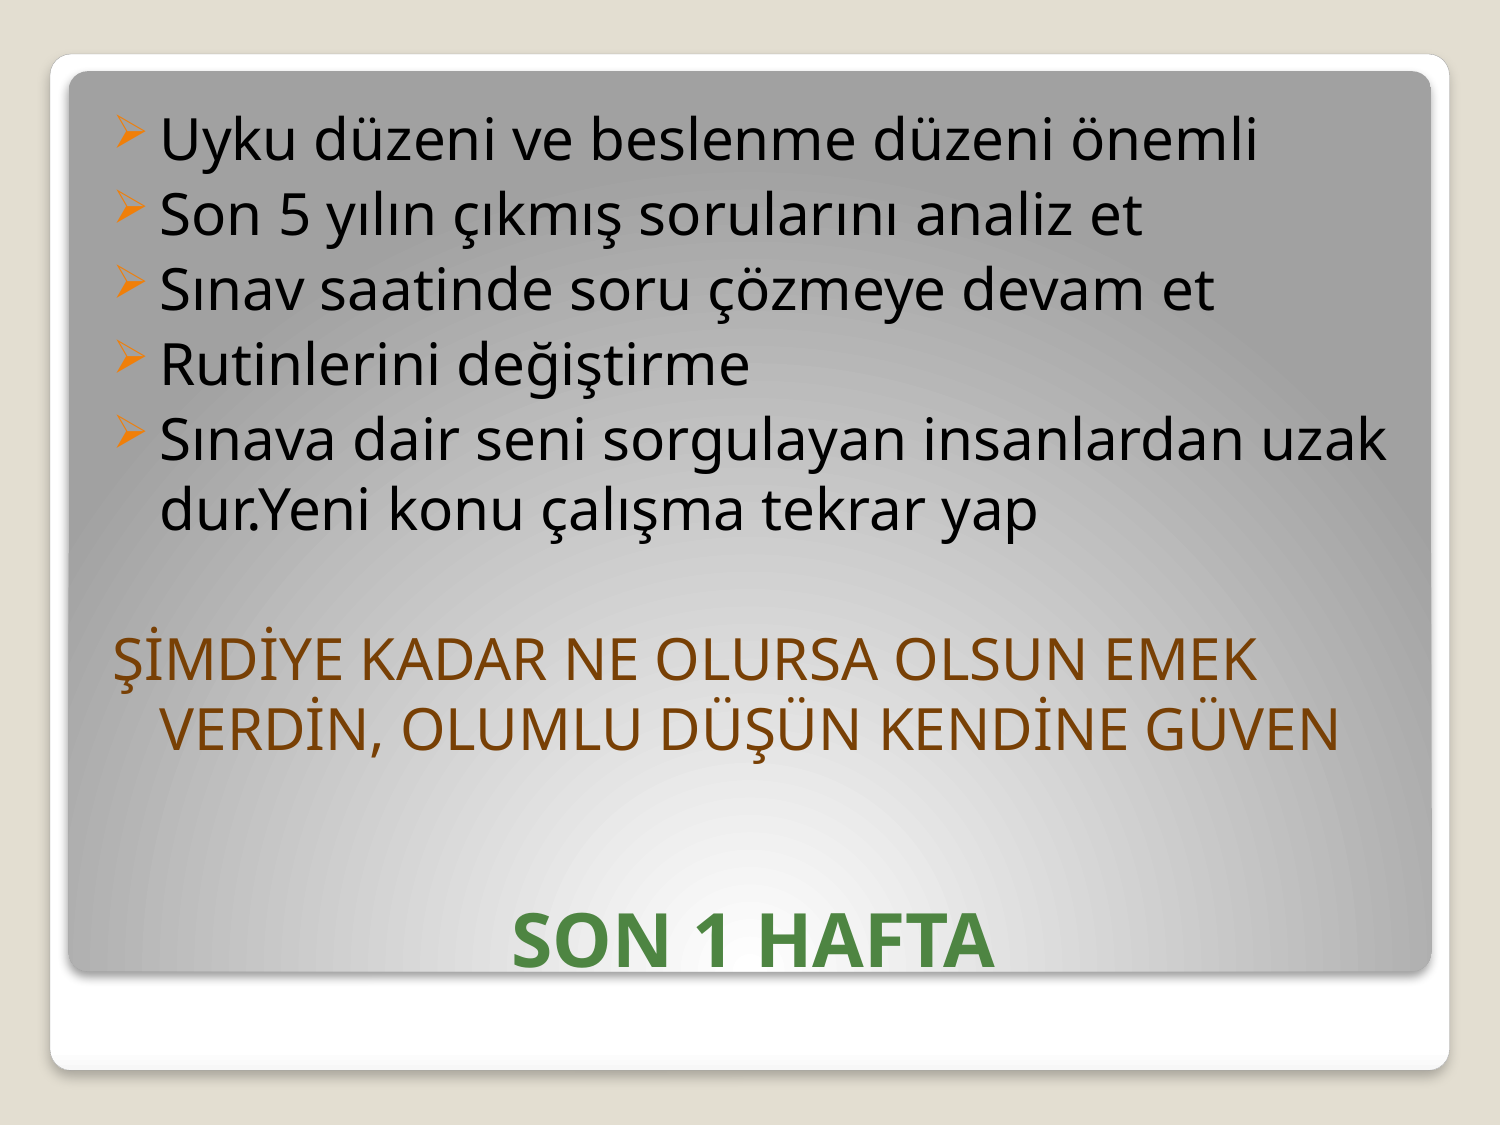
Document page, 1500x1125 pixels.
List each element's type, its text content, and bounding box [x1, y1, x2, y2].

title SON 1 HAFTA [82, 817, 1425, 990]
list Uyku düzeni ve beslenme düzeni önemli Son 5 yılın çıkmış sorularını analiz et Sınav saatinde soru çözmeye devam et Rutinlerini değiştirme Sınava dair seni sorgulayan insanlardan uzak dur.Yeni konu çalışma tekrar yap ŞİMDİYE KADAR NE OLURSA OLSUN EMEK VERDİN, OLUMLU DÜŞÜN KENDİNE GÜVEN [82, 86, 1425, 774]
